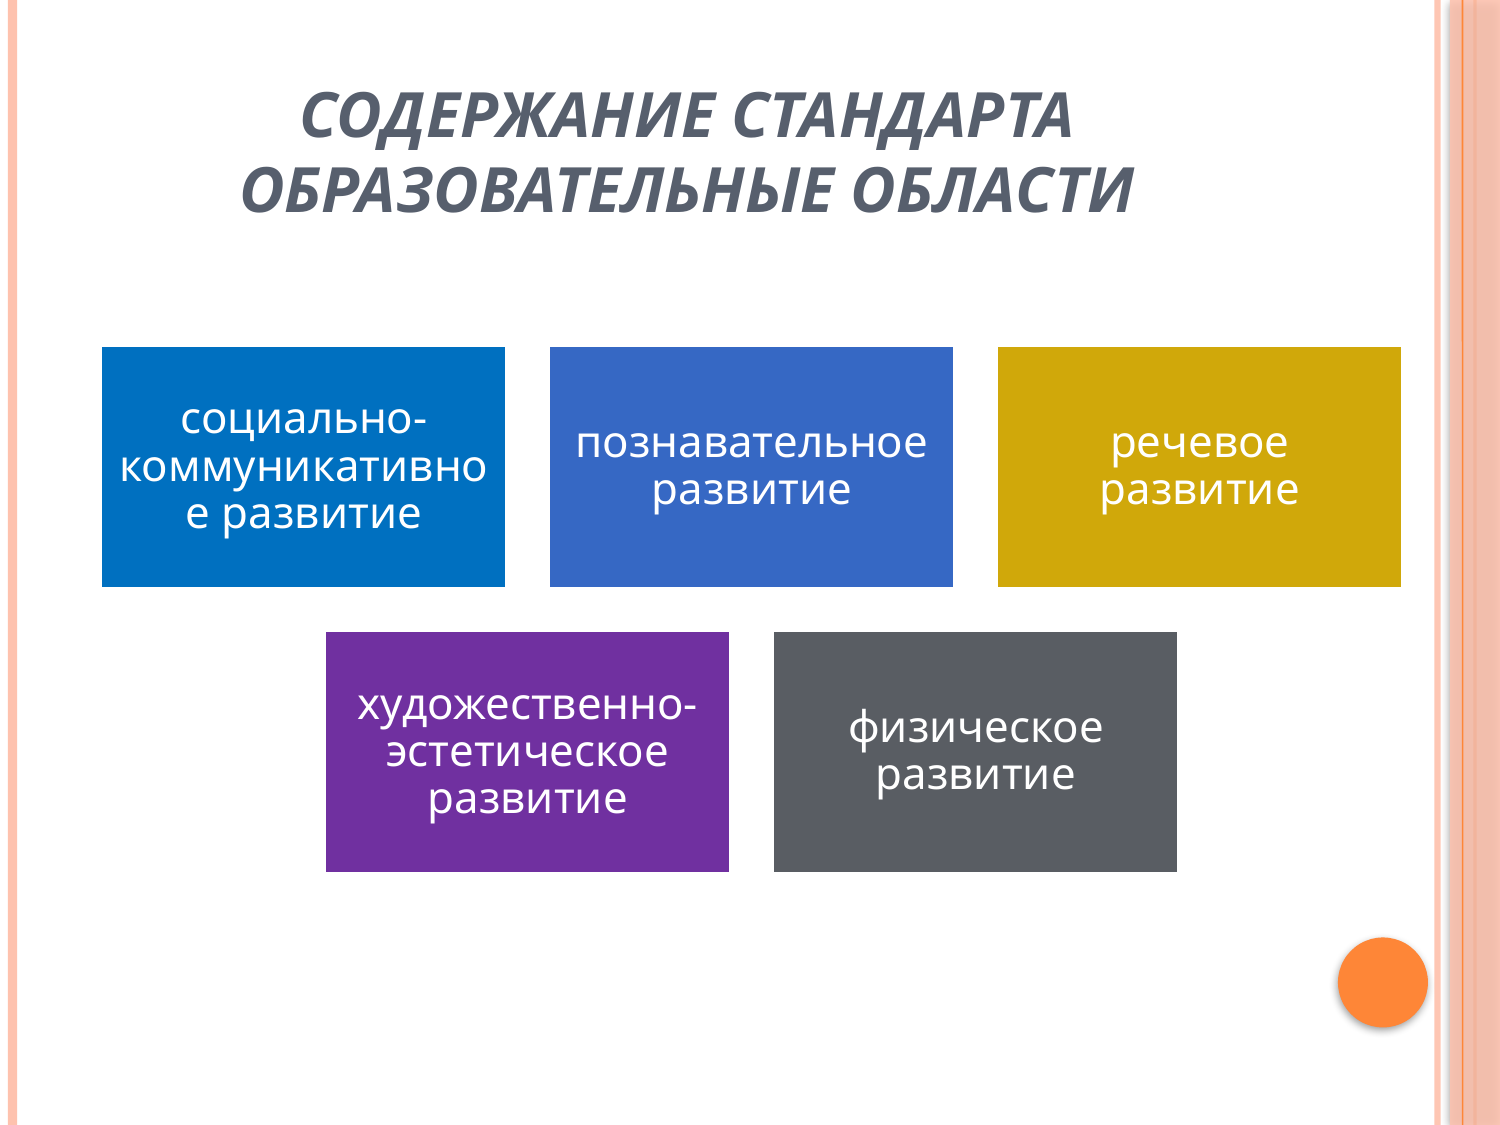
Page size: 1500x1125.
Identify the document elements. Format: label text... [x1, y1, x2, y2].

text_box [99, 231, 1404, 989]
title содержание стандарта ОБРАЗОВАТЕЛЬНЫЕ ОБЛАСТИ [75, 45, 1300, 233]
